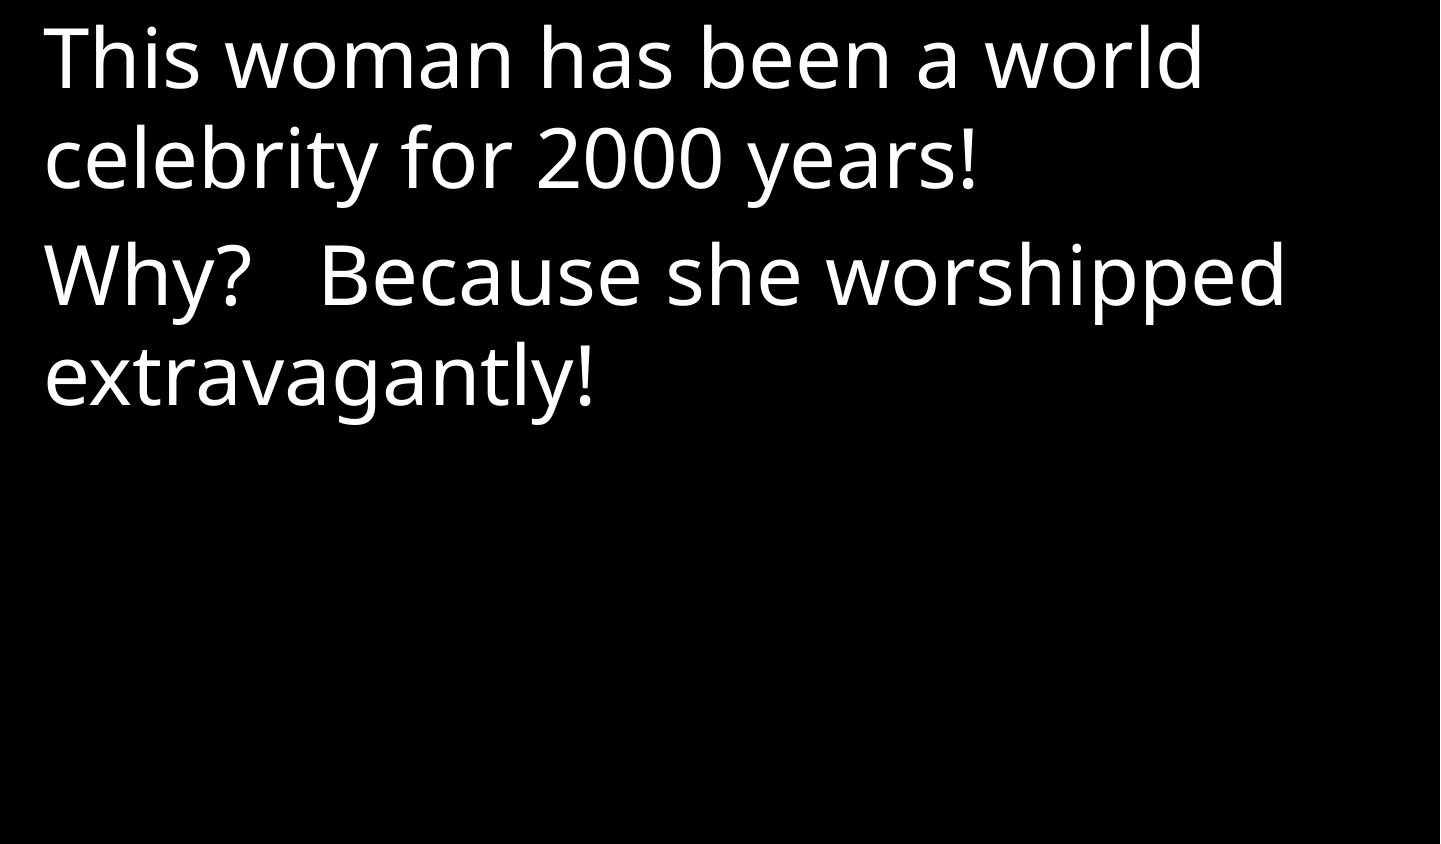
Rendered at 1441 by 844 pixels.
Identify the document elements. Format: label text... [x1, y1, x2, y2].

subtitle This woman has been a world celebrity for 2000 years! Why? Because she worshipped extravagantly! [32, 0, 1408, 844]
